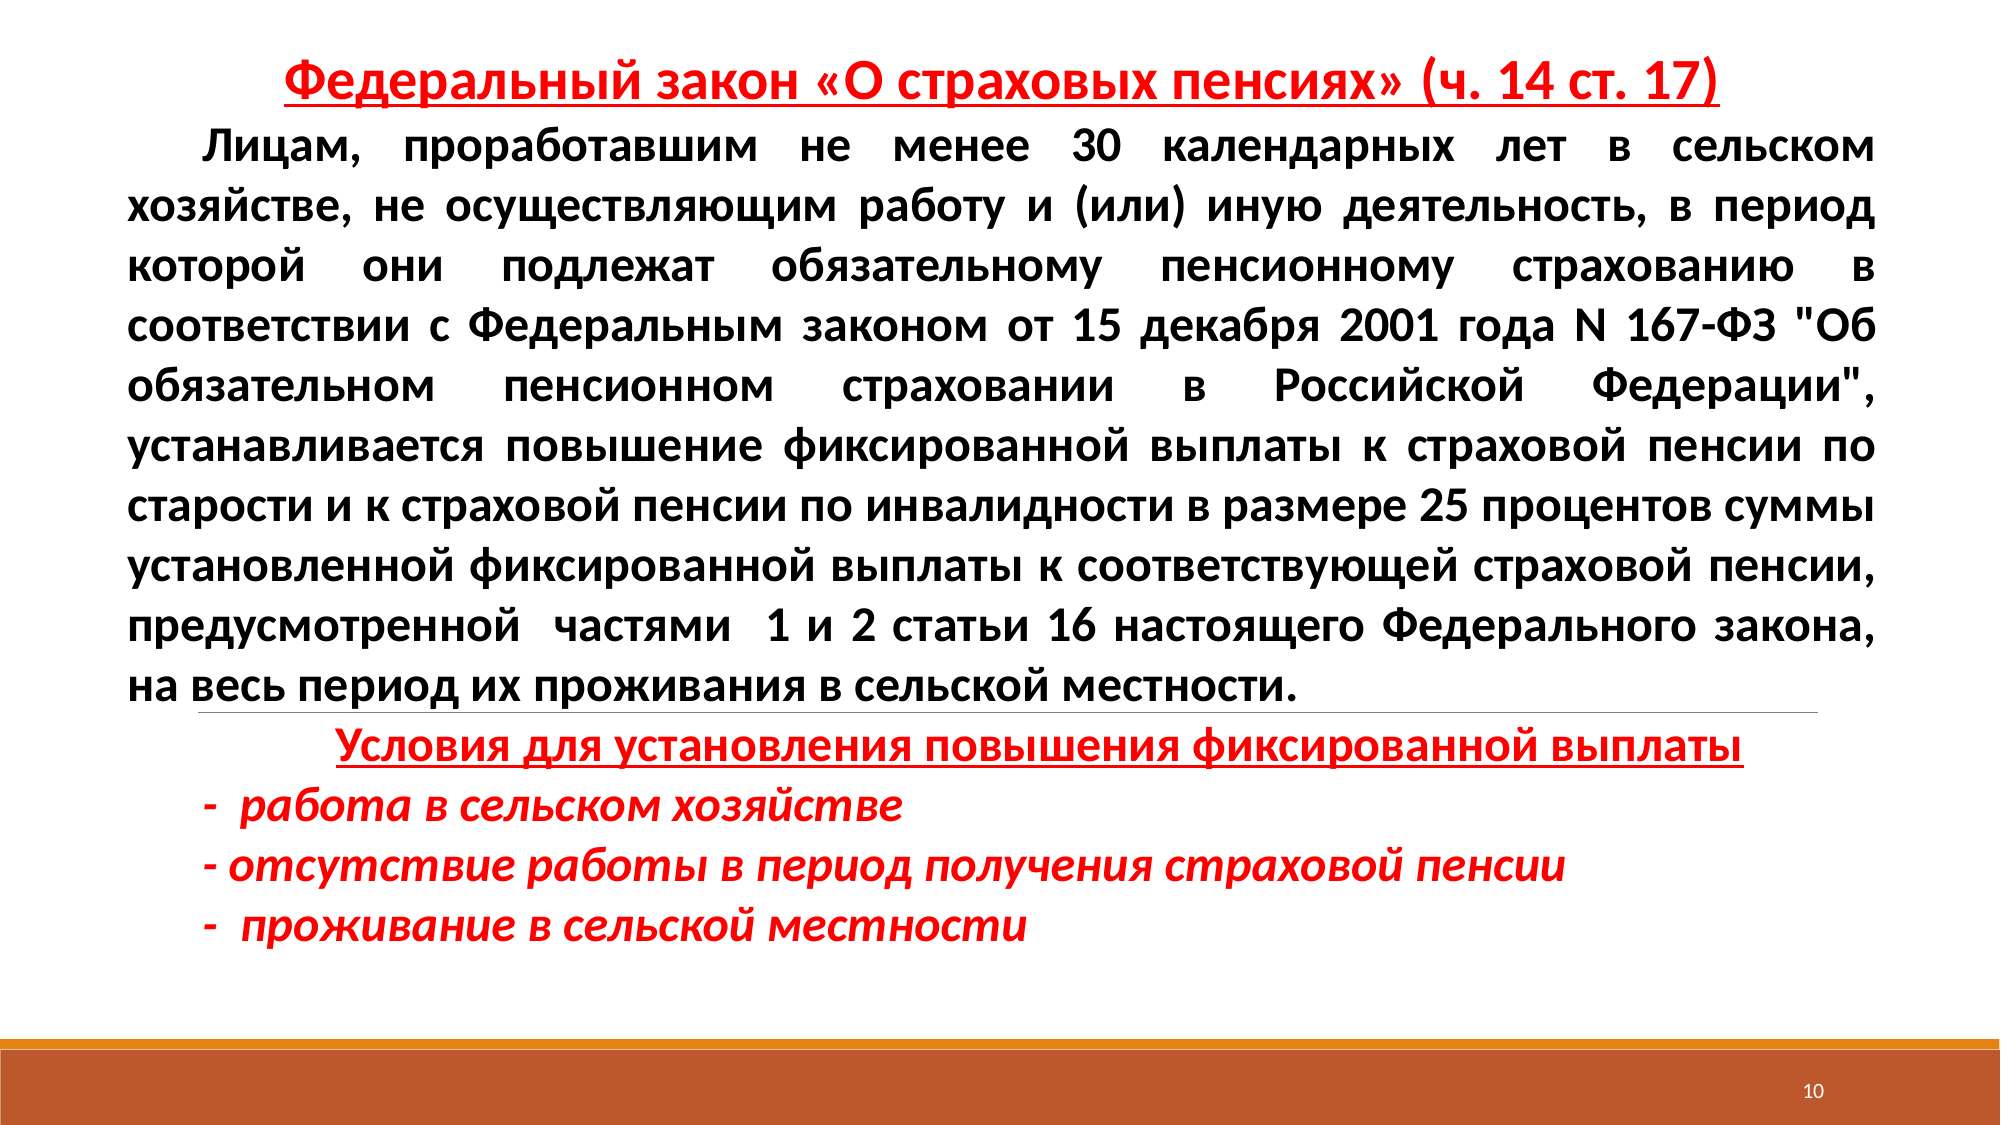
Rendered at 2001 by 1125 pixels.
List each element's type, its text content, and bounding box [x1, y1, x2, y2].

text_box Федеральный закон «О страховых пенсиях» (ч. 14 ст. 17) Лицам, проработавшим не менее 30 календарных лет в сельском хозяйстве, не осуществляющим работу и (или) иную деятельность, в период которой они подлежат обязательному пенсионному страхованию в соответствии с Федеральным законом от 15 декабря 2001 года N 167-ФЗ "Об обязательном пенсионном страховании в Российской Федерации", устанавливается повышение фиксированной выплаты к страховой пенсии по старости и к страховой пенсии по инвалидности в размере 25 процентов суммы установленной фиксированной выплаты к соответствующей страховой пенсии, предусмотренной частями 1 и 2 статьи 16 настоящего Федерального закона, на весь период их проживания в сельской местности. Условия для установления повышения фиксированной выплаты - работа в сельском хозяйстве - отсутствие работы в период получения страховой пенсии - проживание в сельской местности [112, 34, 1893, 1010]
slide_number 10 [1624, 1059, 1840, 1120]
